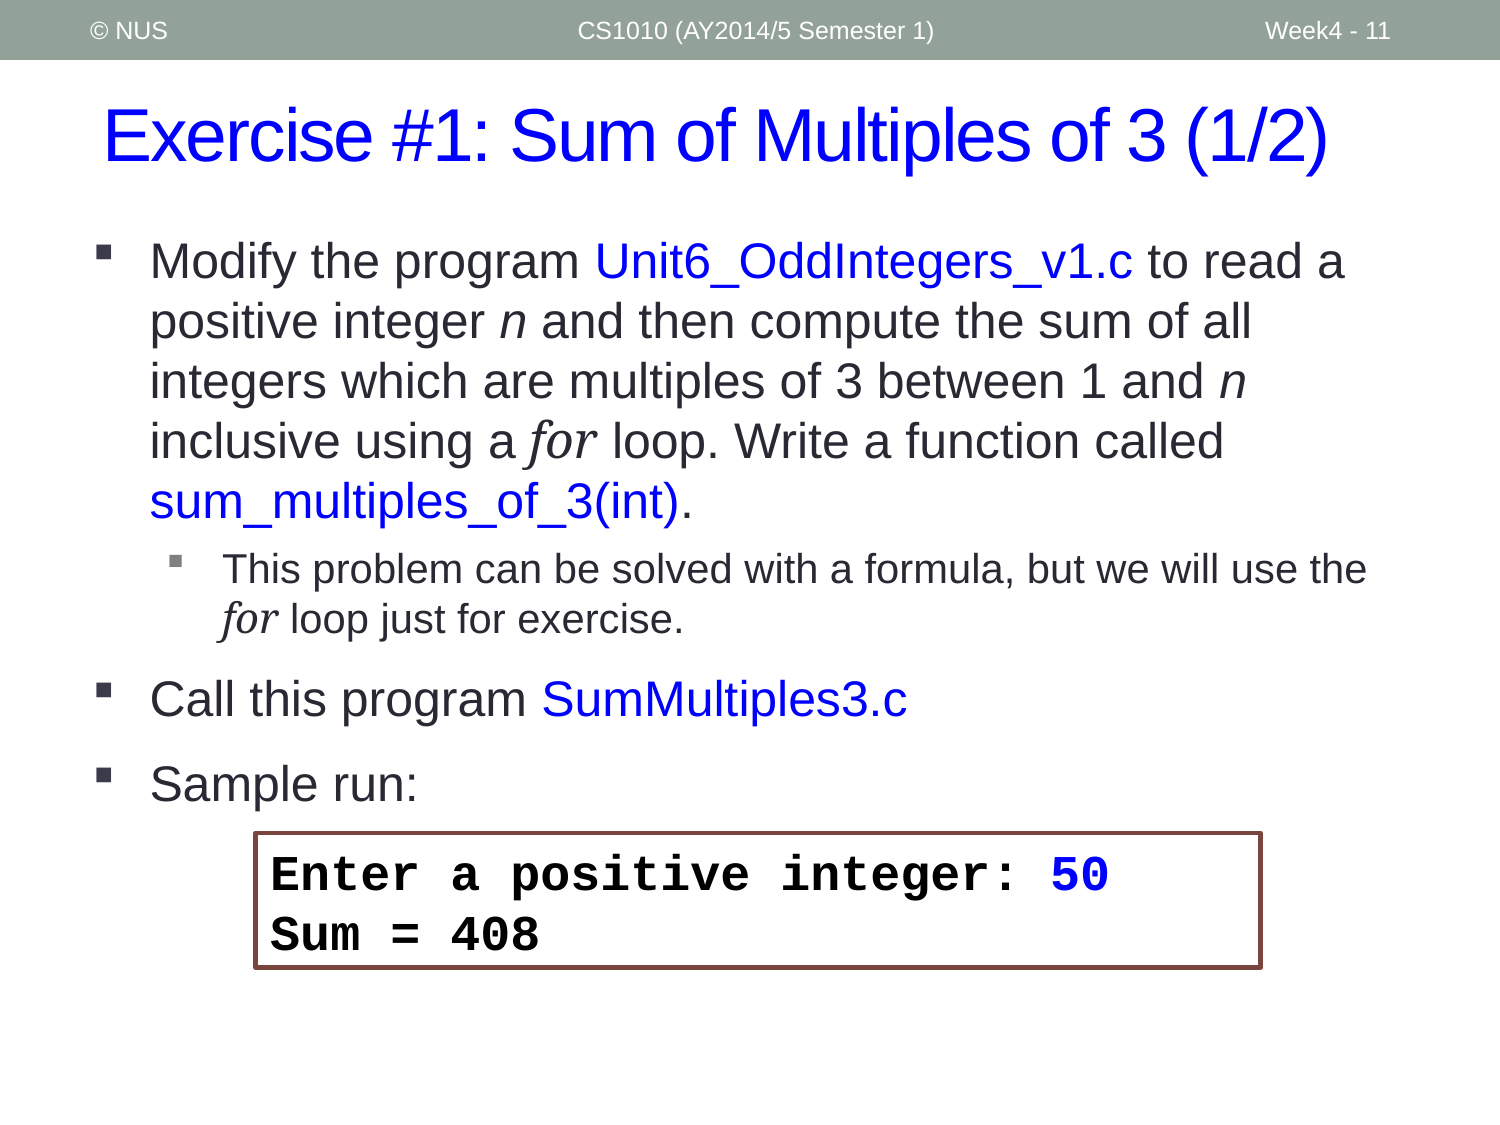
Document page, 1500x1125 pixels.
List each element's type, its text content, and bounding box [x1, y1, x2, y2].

title Exercise #1: Sum of Multiples of 3 (1/2) [87, 62, 1463, 200]
footer CS1010 (AY2014/5 Semester 1) [562, 3, 1238, 57]
text_box Modify the program Unit6_OddIntegers_v1.c to read a positive integer n and then compute the sum of all integers which are multiples of 3 between 1 and n inclusive using a for loop. Write a function called sum_multiples_of_3(int). This problem can be solved with a formula, but we will use the for loop just for exercise. Call this program SumMultiples3.c Sample run: [77, 221, 1413, 854]
text_box Enter a positive integer: 50 Sum = 408 [253, 831, 1263, 970]
slide_number © NUS [75, 3, 550, 57]
slide_number Week4 - 11 [1250, 3, 1425, 57]
